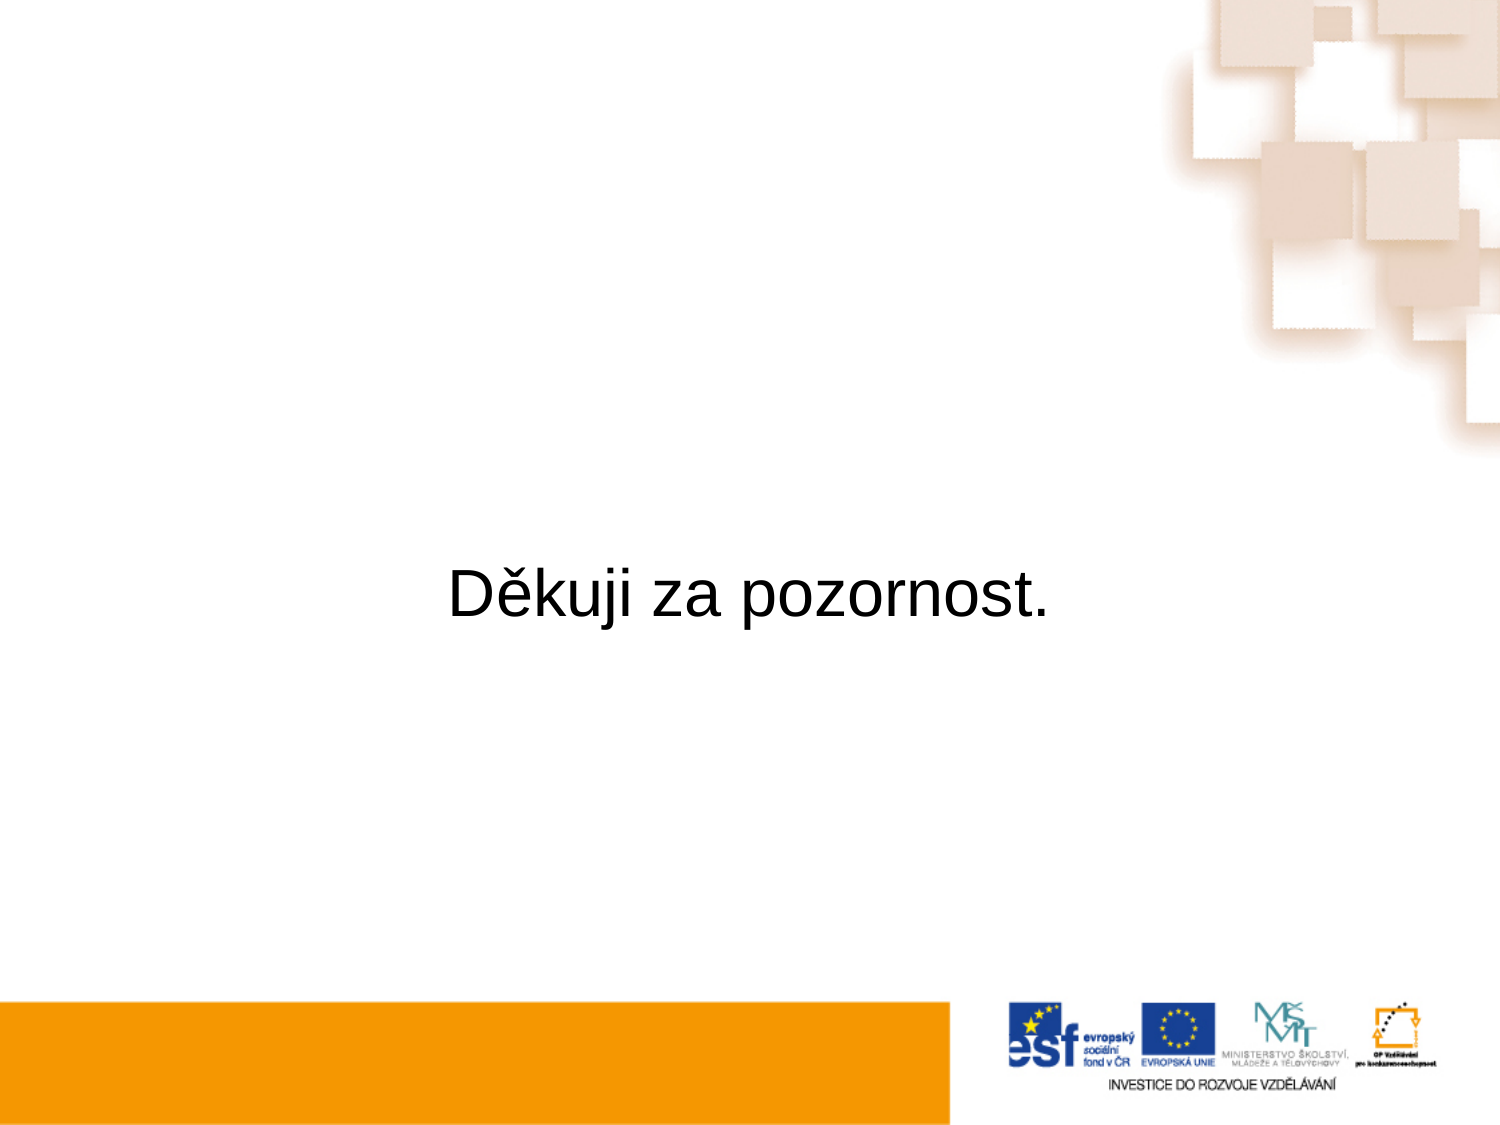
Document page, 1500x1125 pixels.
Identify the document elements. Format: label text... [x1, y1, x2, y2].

picture [0, 0, 1500, 1125]
list Děkuji za pozornost. [75, 262, 1425, 1005]
